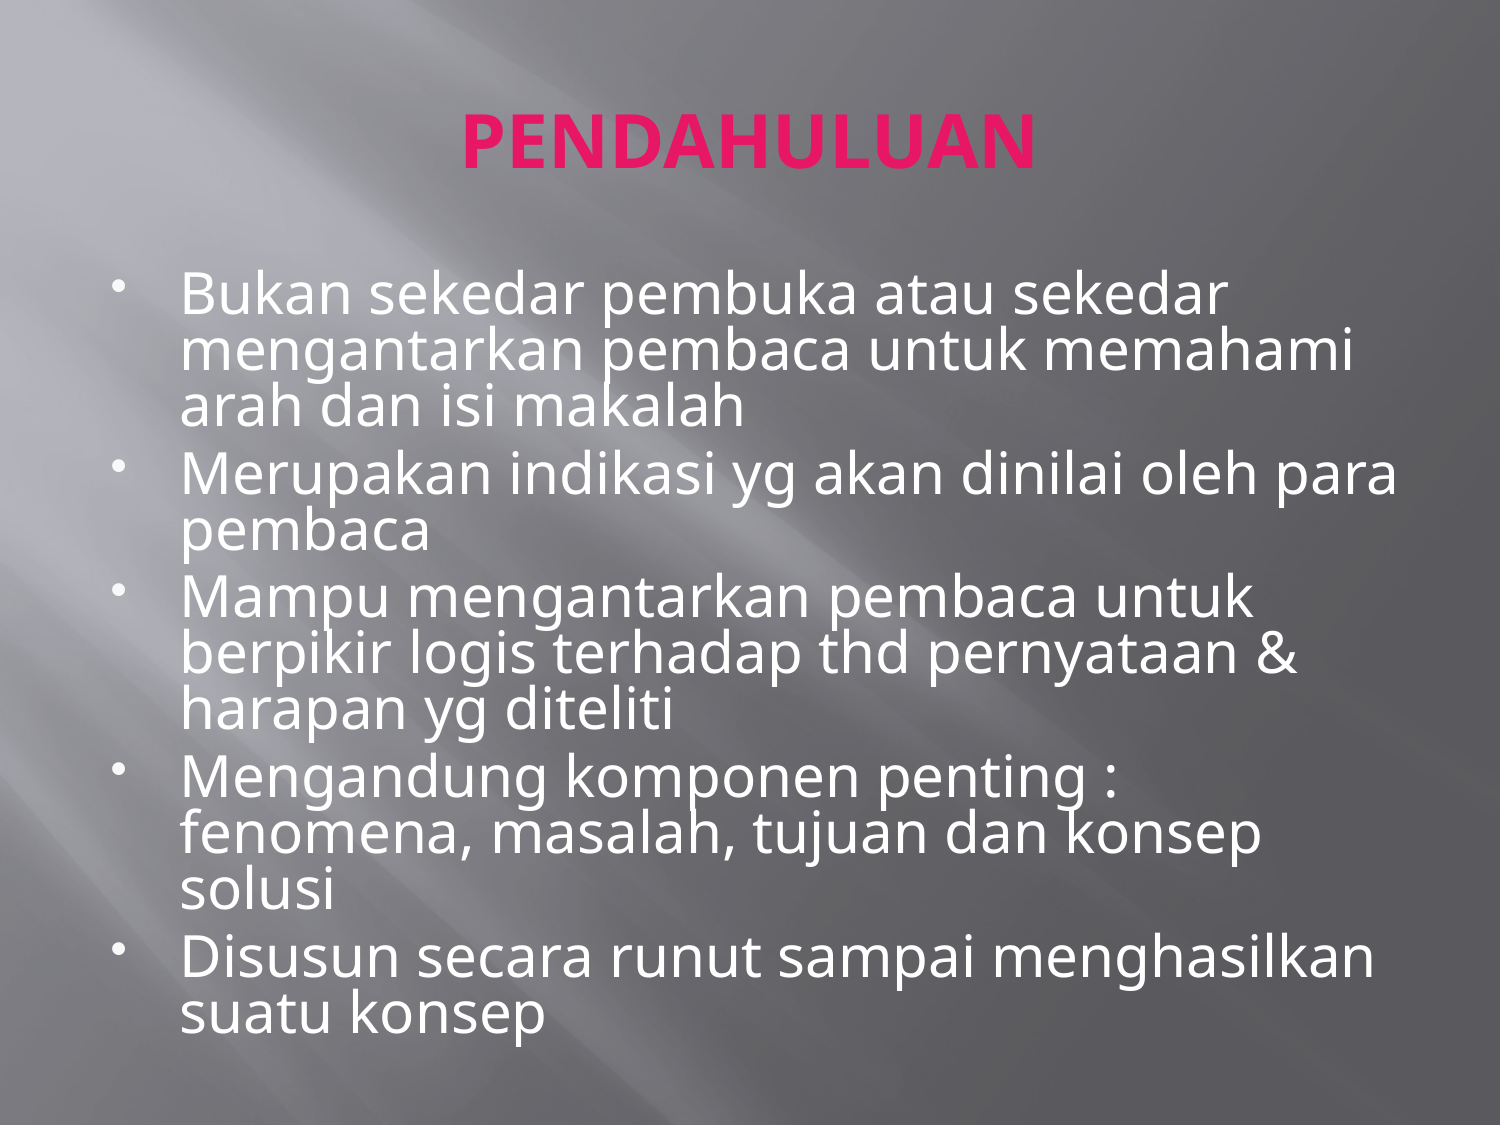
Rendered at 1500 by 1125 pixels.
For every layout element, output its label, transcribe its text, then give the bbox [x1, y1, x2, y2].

title PENDAHULUAN [75, 45, 1425, 233]
list Bukan sekedar pembuka atau sekedar mengantarkan pembaca untuk memahami arah dan isi makalah Merupakan indikasi yg akan dinilai oleh para pembaca Mampu mengantarkan pembaca untuk berpikir logis terhadap thd pernyataan & harapan yg diteliti Mengandung komponen penting : fenomena, masalah, tujuan dan konsep solusi Disusun secara runut sampai menghasilkan suatu konsep [75, 262, 1425, 1050]
